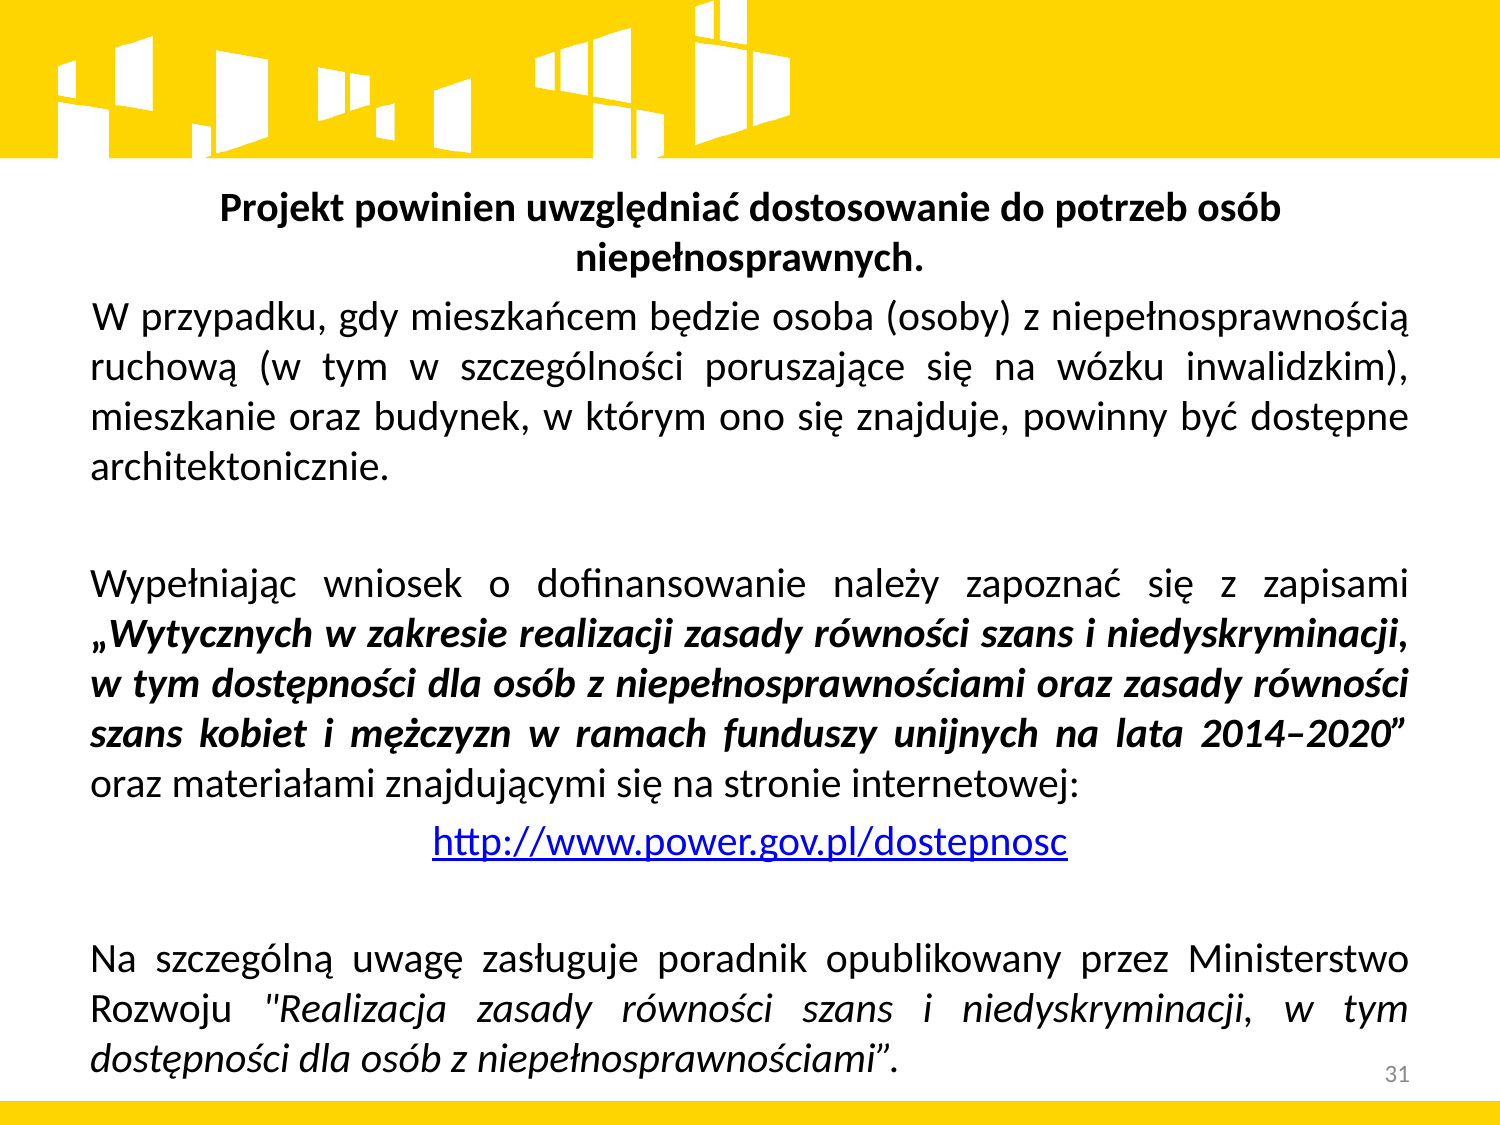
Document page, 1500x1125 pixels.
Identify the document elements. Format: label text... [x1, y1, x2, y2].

picture [0, 0, 1500, 1125]
slide_number 31 [1074, 1042, 1425, 1103]
list Projekt powinien uwzględniać dostosowanie do potrzeb osób niepełnosprawnych. W przypadku, gdy mieszkańcem będzie osoba (osoby) z niepełnosprawnością ruchową (w tym w szczególności poruszające się na wózku inwalidzkim), mieszkanie oraz budynek, w którym ono się znajduje, powinny być dostępne architektonicznie. Wypełniając wniosek o dofinansowanie należy zapoznać się z zapisami „Wytycznych w zakresie realizacji zasady równości szans i niedyskryminacji, w tym dostępności dla osób z niepełnosprawnościami oraz zasady równości szans kobiet i mężczyzn w ramach funduszy unijnych na lata 2014–2020” oraz materiałami znajdującymi się na stronie internetowej: http://www.power.gov.pl/dostepnosc Na szczególną uwagę zasługuje poradnik opublikowany przez Ministerstwo Rozwoju "Realizacja zasady równości szans i niedyskryminacji, w tym dostępności dla osób z niepełnosprawnościami”. [74, 172, 1426, 1125]
